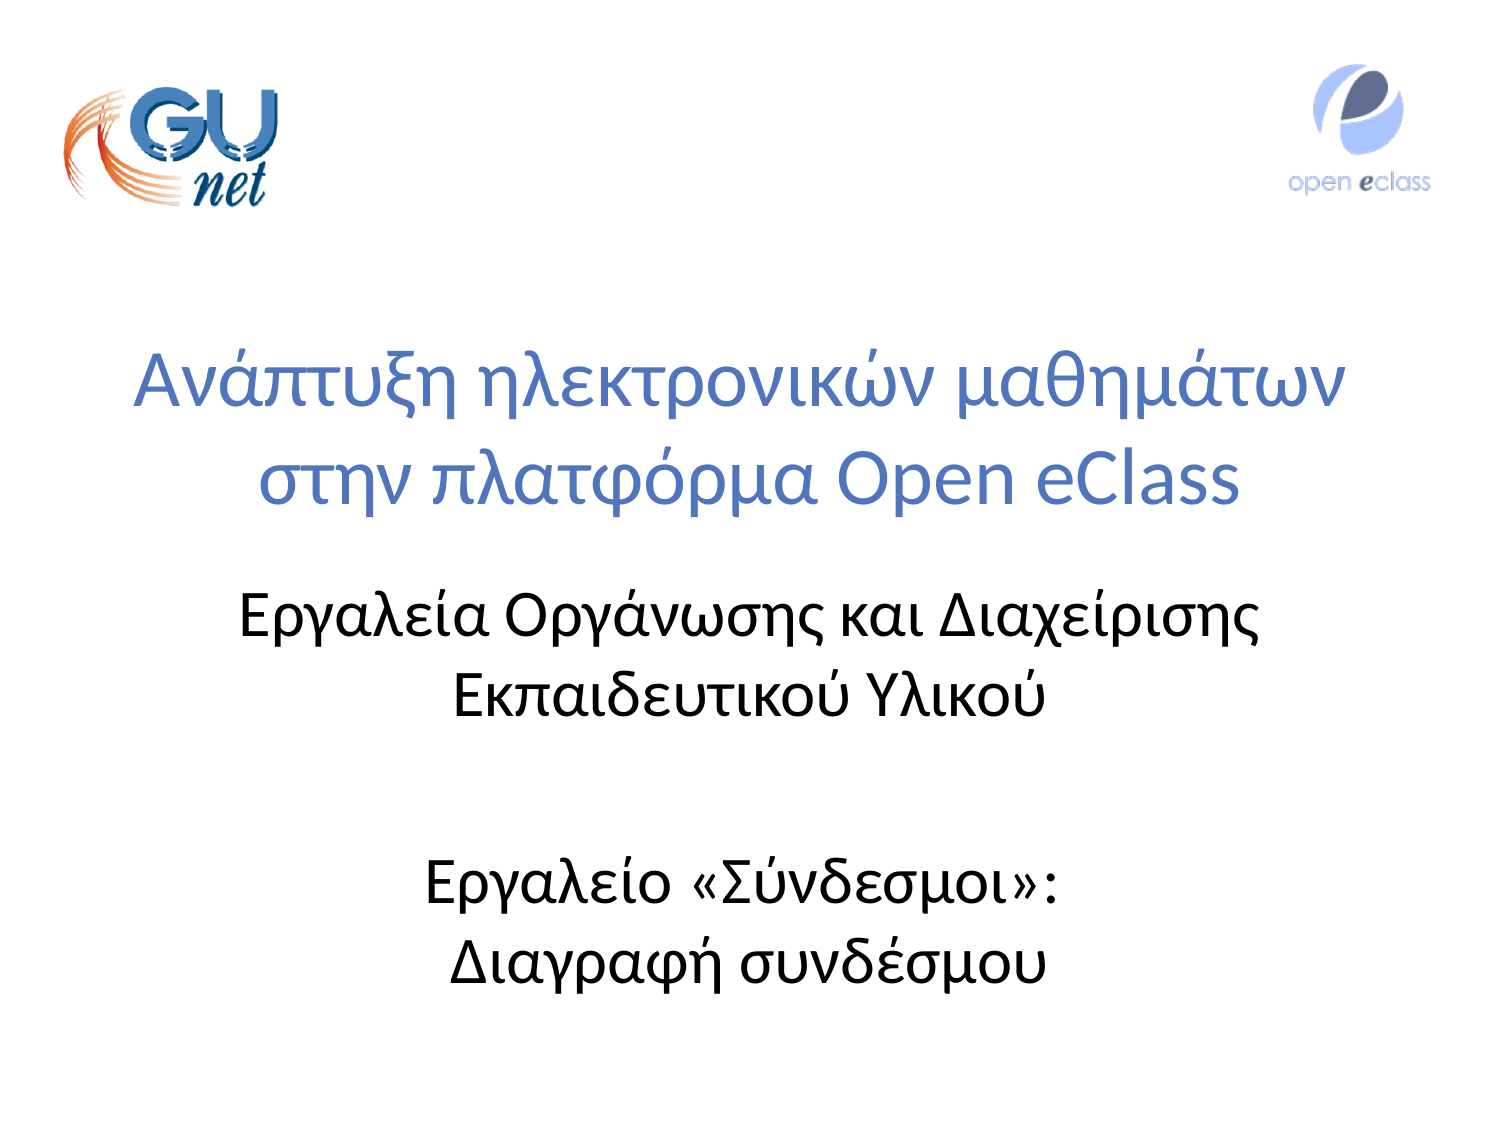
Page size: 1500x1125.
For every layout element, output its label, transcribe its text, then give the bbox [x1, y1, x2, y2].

picture [52, 73, 288, 220]
picture [1281, 55, 1437, 201]
title Ανάπτυξη ηλεκτρονικών μαθημάτων στην πλατφόρμα Open eClass [112, 302, 1388, 544]
subtitle Εργαλεία Οργάνωσης και Διαχείρισης Εκπαιδευτικού Υλικού Εργαλείο «Σύνδεσμοι»: Διαγραφή συνδέσμου [112, 562, 1388, 808]
